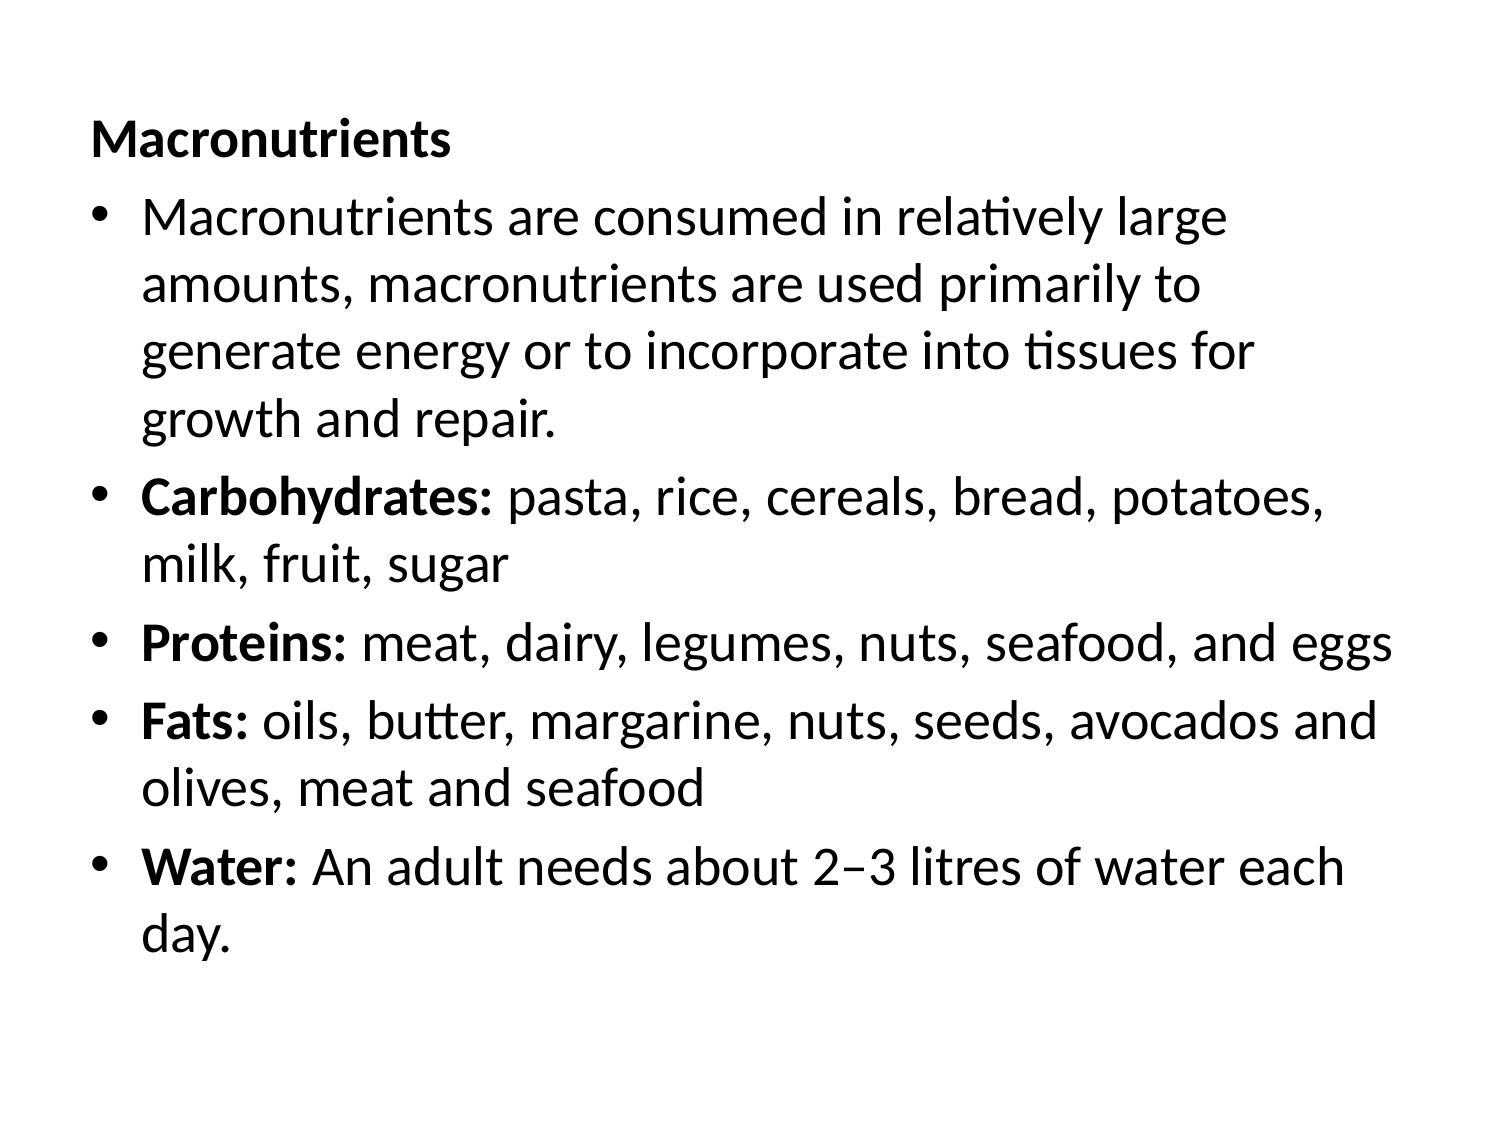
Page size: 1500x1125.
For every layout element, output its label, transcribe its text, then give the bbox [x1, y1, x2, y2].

list Macronutrients Macronutrients are consumed in relatively large amounts, macronutrients are used primarily to generate energy or to incorporate into tissues for growth and repair. Carbohydrates: pasta, rice, cereals, bread, potatoes, milk, fruit, sugar Proteins: meat, dairy, legumes, nuts, seafood, and eggs Fats: oils, butter, margarine, nuts, seeds, avocados and olives, meat and seafood Water: An adult needs about 2–3 litres of water each day. [75, 93, 1425, 1005]
